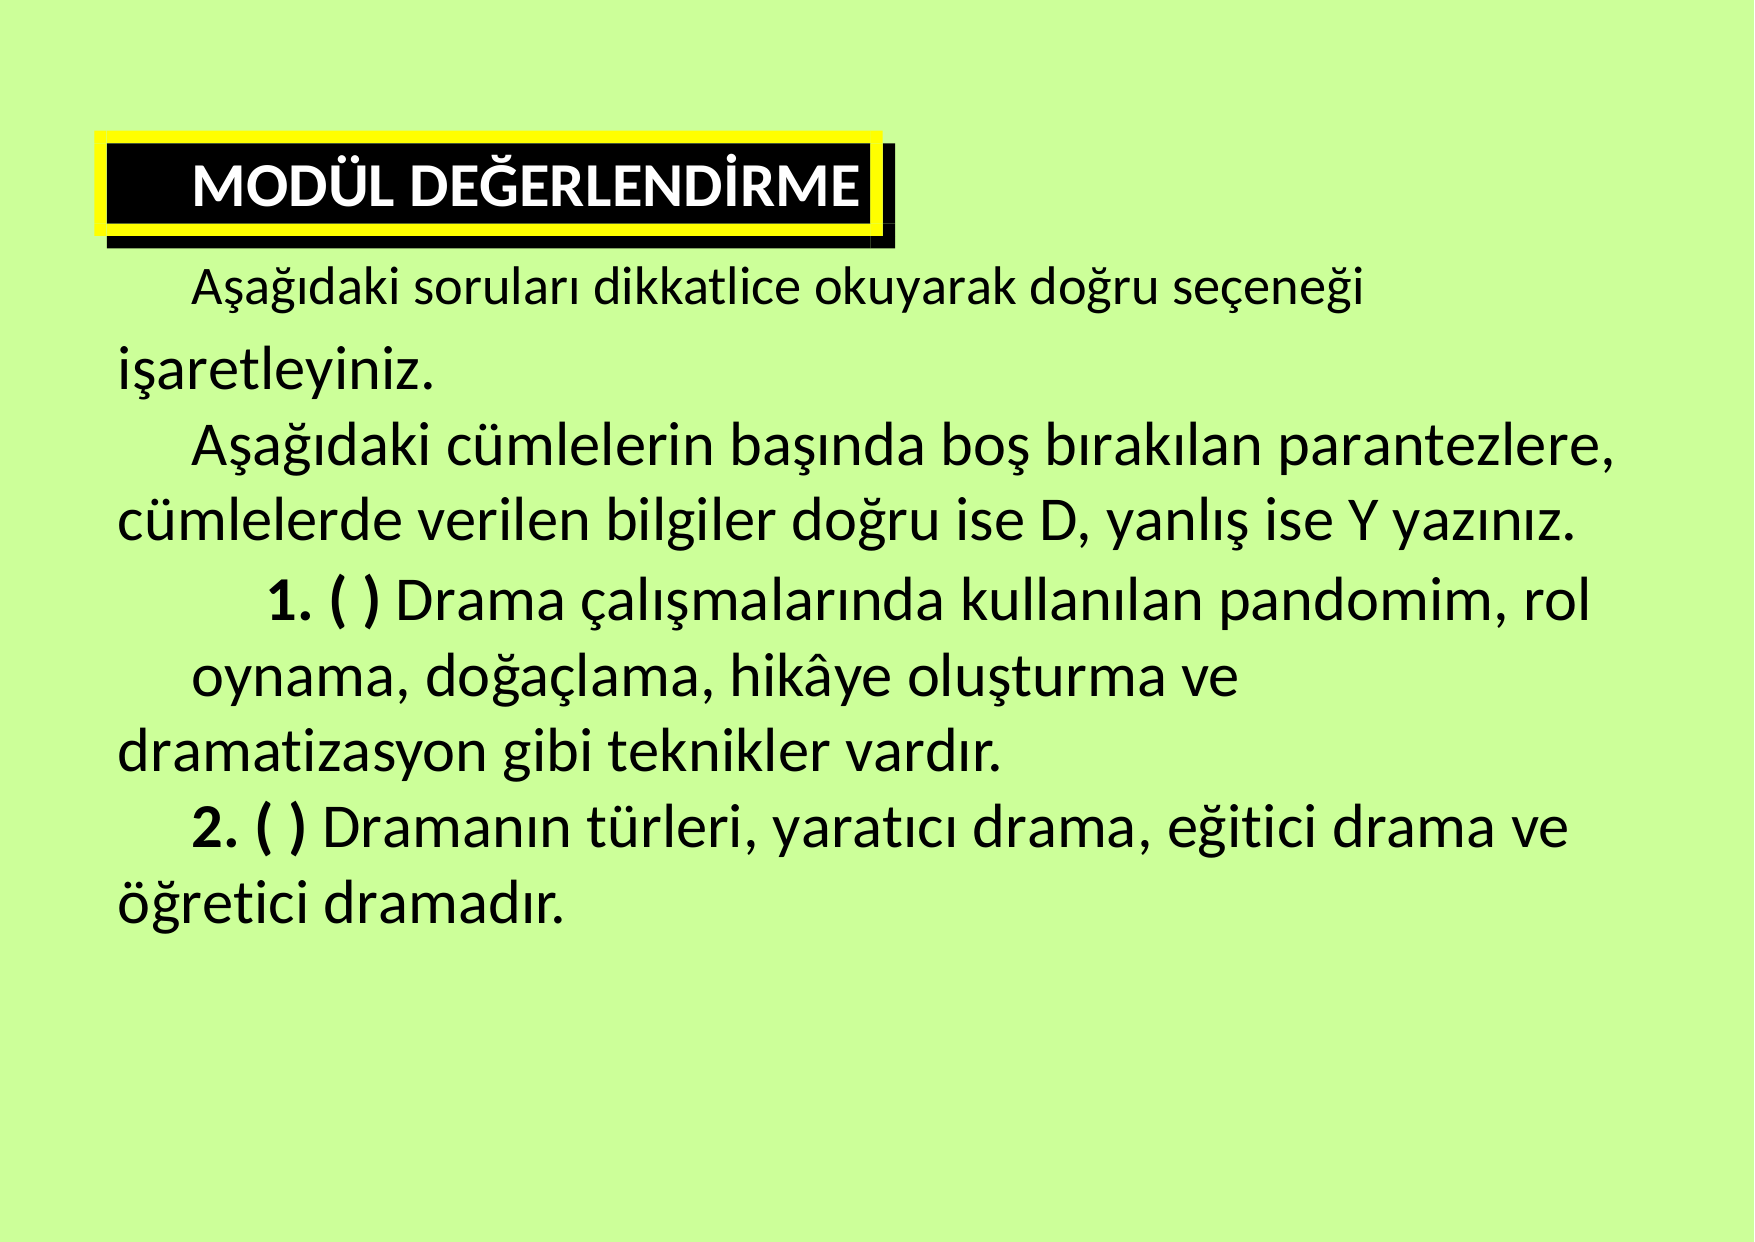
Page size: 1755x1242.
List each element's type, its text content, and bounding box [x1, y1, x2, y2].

text_box [94, 143, 106, 237]
text_box [870, 237, 896, 249]
text_box Aşağıdaki soruları dikkatlice okuyarak doğru seçeneği işaretleyiniz. Aşağıdaki cümlelerin başında boş bırakılan parantezlere, cümlelerde verilen bilgiler doğru ise D, yanlış ise Y yazınız. 1. ( ) Drama çalışmalarında kullanılan pandomim, rol oynama, doğaçlama, hikâye oluşturma ve dramatizasyon gibi teknikler vardır. 2. ( ) Dramanın türleri, yaratıcı drama, eğitici drama ve öğretici dramadır. [115, 259, 1627, 937]
text_box [106, 223, 871, 237]
text_box [106, 237, 870, 249]
text_box [94, 130, 883, 143]
text_box [882, 143, 896, 237]
text_box MODÜL DEĞERLENDİRME [106, 143, 870, 223]
text_box [870, 143, 882, 237]
